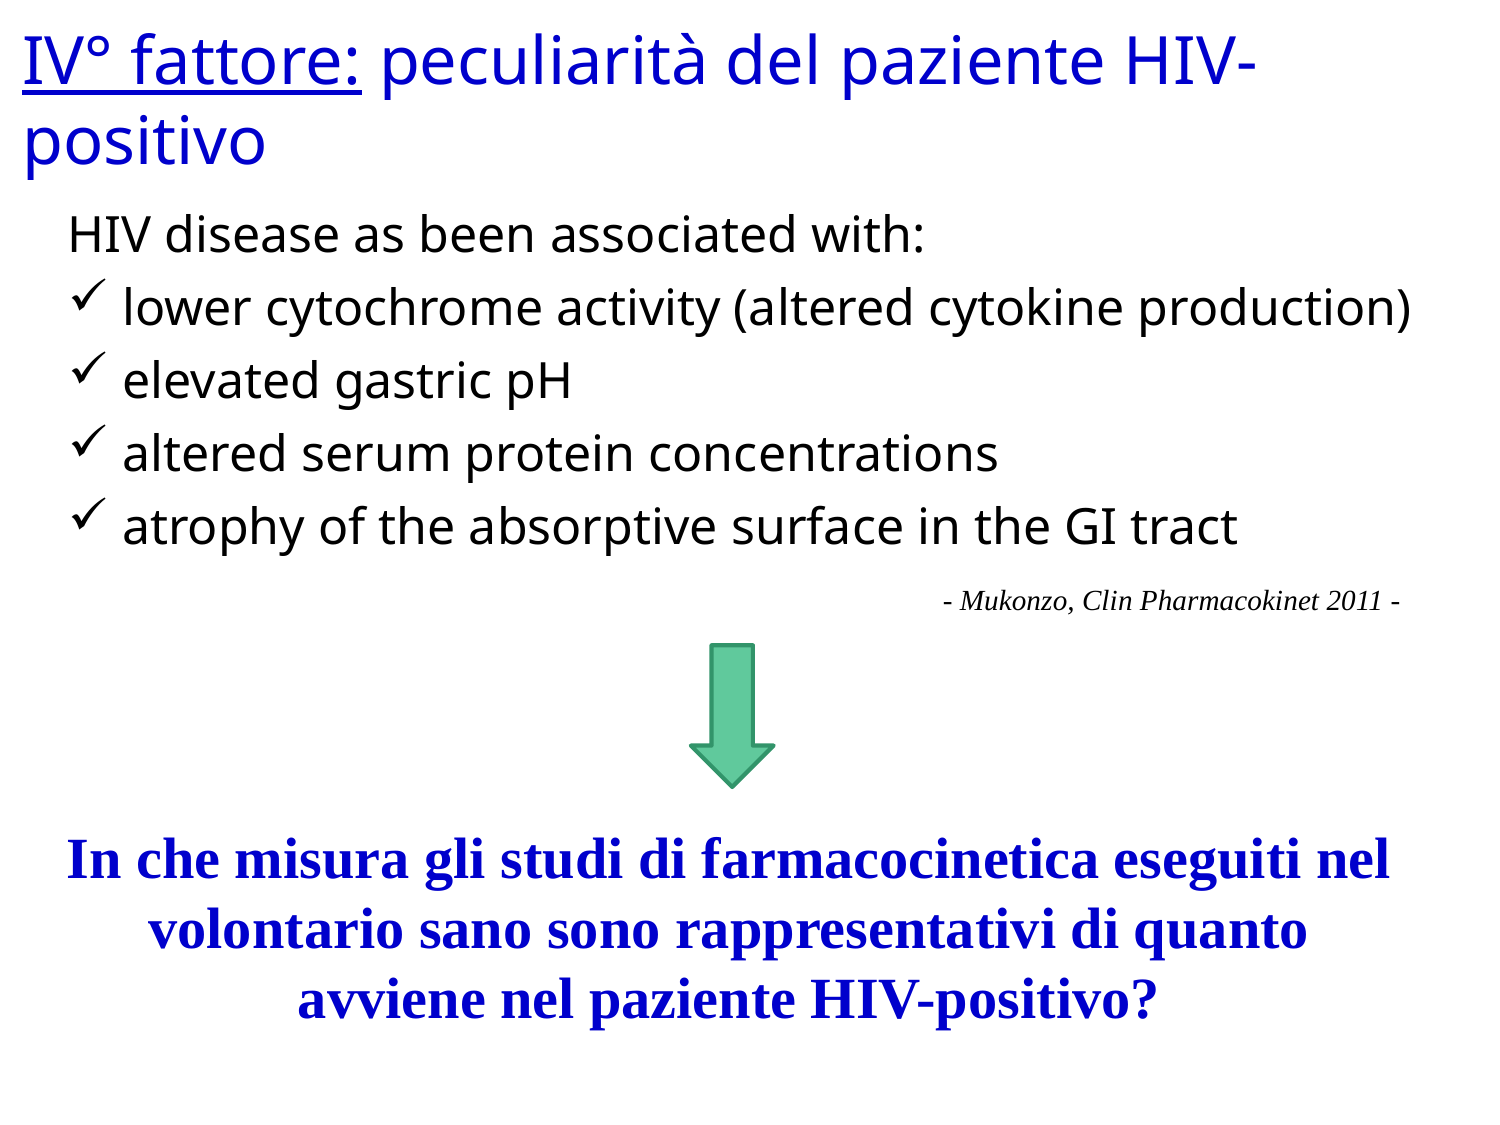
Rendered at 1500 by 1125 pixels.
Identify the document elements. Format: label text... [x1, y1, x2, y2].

text_box [688, 643, 776, 790]
text_box IV° fattore: peculiarità del paziente HIV-positivo [7, 10, 1490, 186]
text_box - Mukonzo, Clin Pharmacokinet 2011 - [928, 574, 1416, 624]
text_box HIV disease as been associated with: lower cytochrome activity (altered cytokine production) elevated gastric pH altered serum protein concentrations atrophy of the absorptive surface in the GI tract [53, 186, 1447, 562]
text_box In che misura gli studi di farmacocinetica eseguiti nel volontario sano sono rappresentativi di quanto avviene nel paziente HIV-positivo? [47, 813, 1412, 1038]
